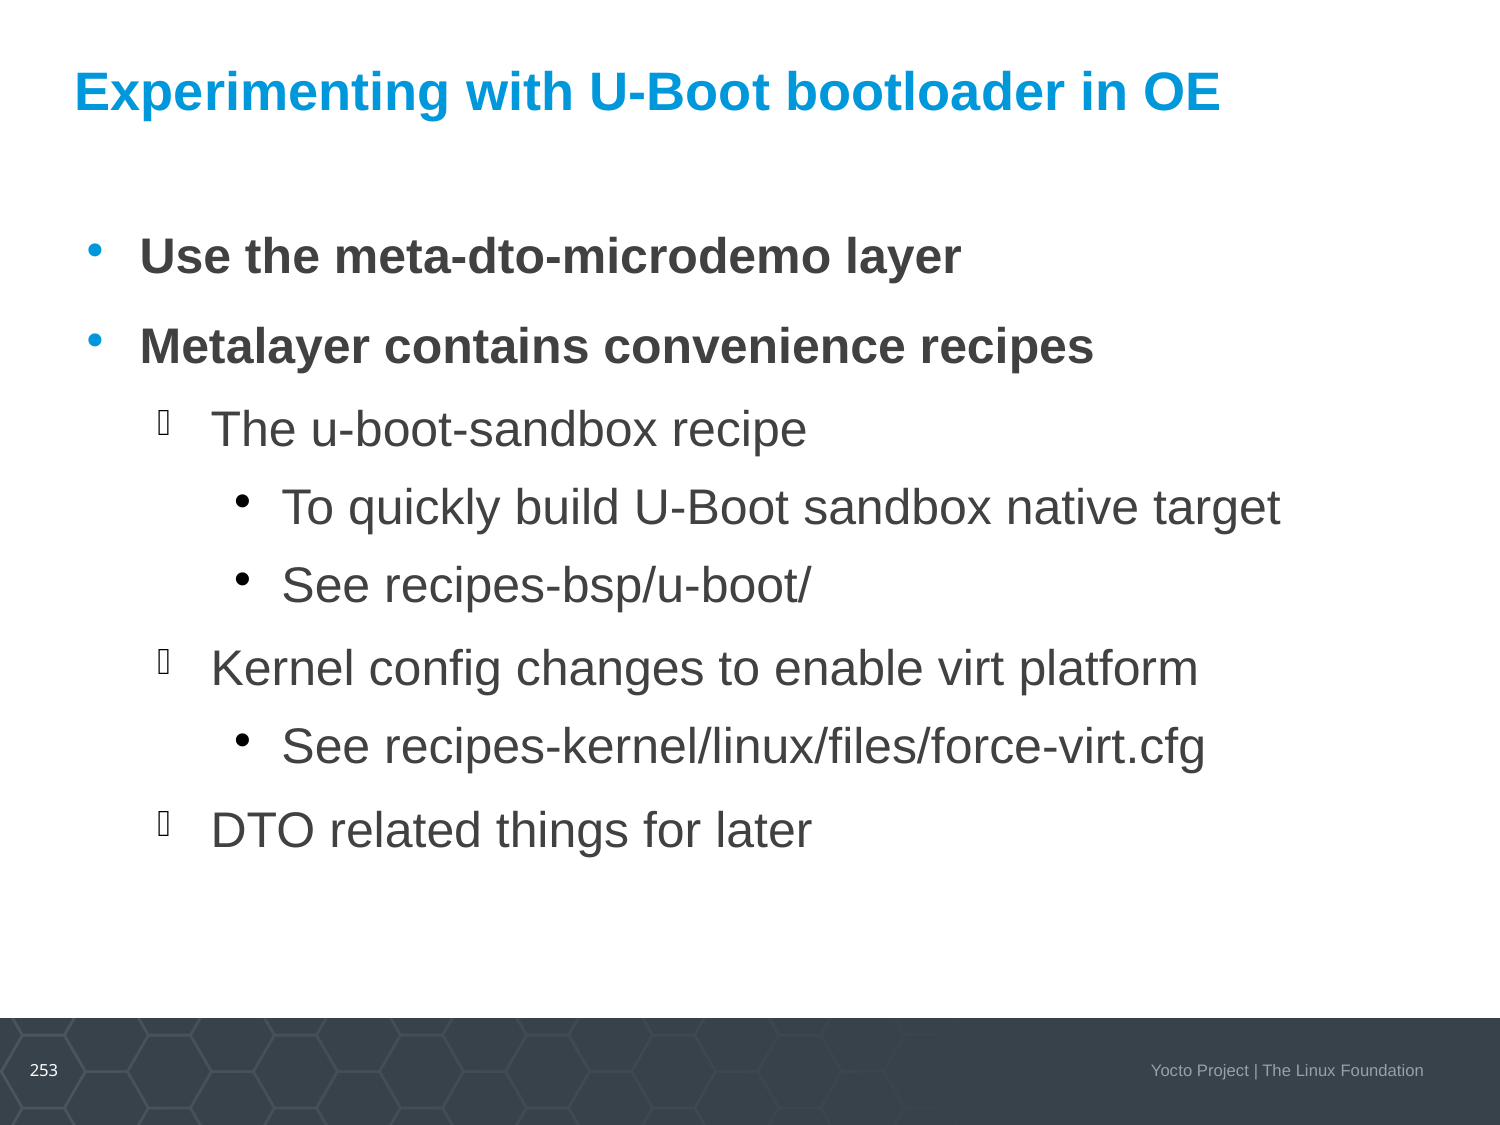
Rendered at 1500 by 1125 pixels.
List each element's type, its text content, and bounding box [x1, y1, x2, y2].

picture [0, 0, 1500, 1125]
text_box Use the meta-dto-microdemo layer Metalayer contains convenience recipes The u-boot-sandbox recipe To quickly build U-Boot sandbox native target See recipes-bsp/u-boot/ Kernel config changes to enable virt platform See recipes-kernel/linux/files/force-virt.cfg DTO related things for later [68, 223, 1423, 1004]
text_box Experimenting with U-Boot bootloader in OE [74, 67, 1424, 213]
